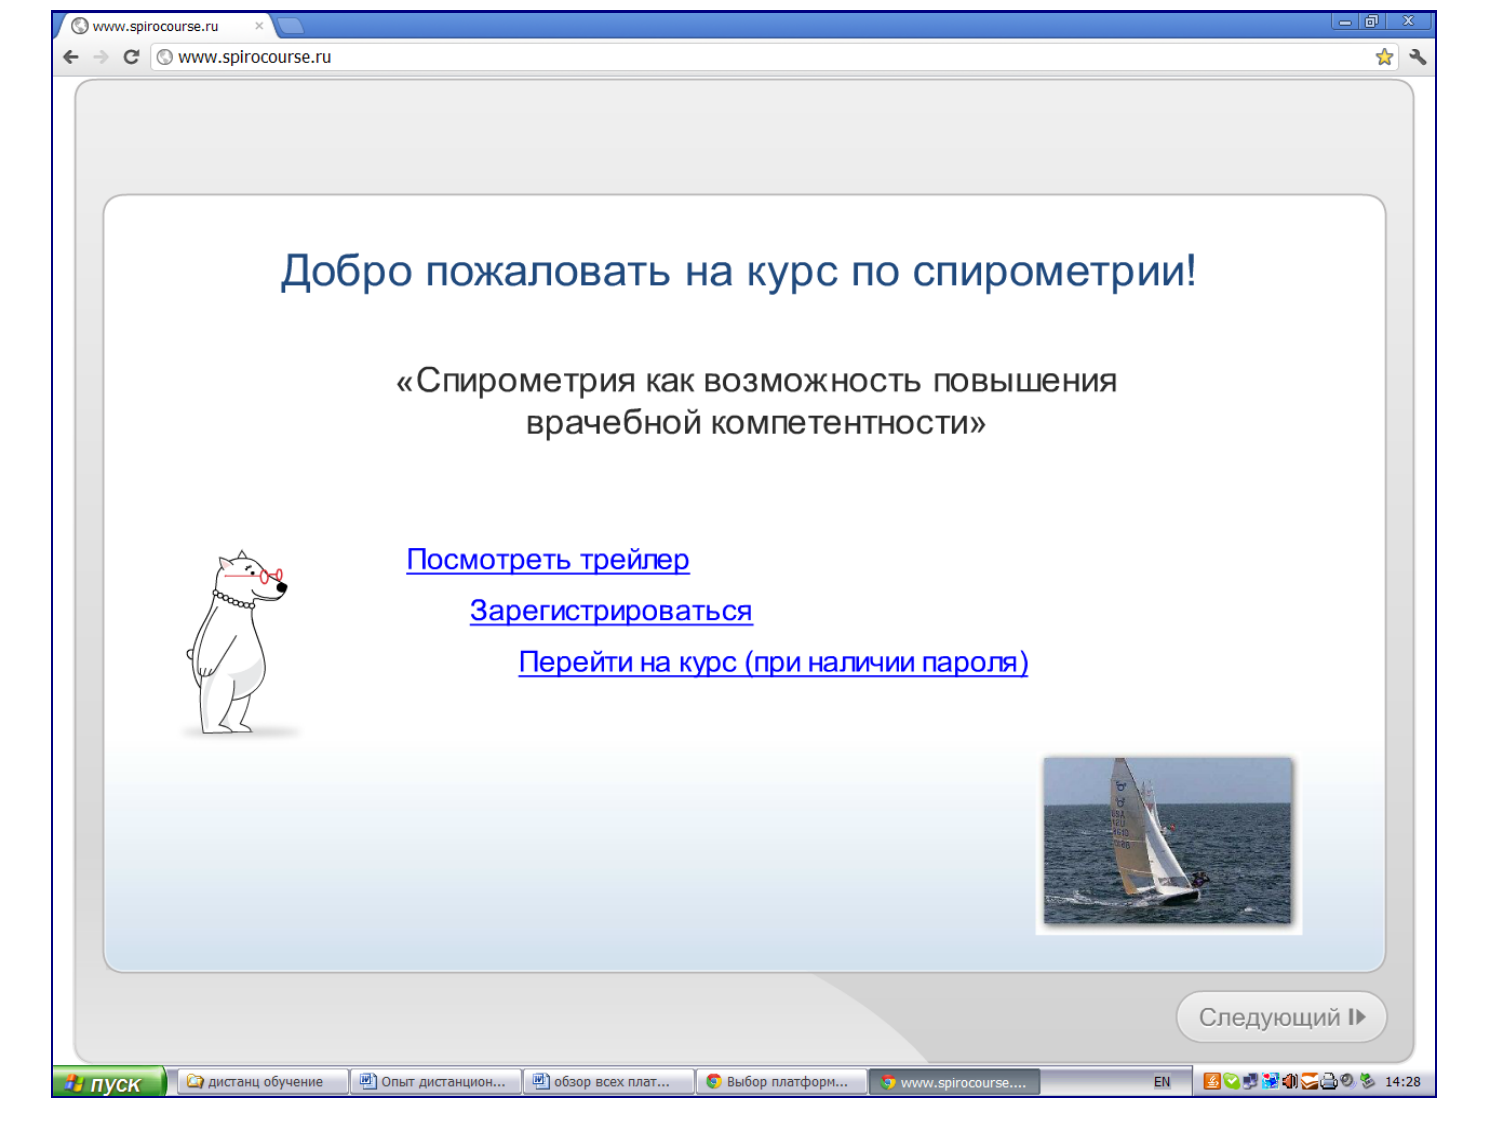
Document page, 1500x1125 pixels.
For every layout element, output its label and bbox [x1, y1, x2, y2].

list [52, 12, 1436, 1097]
